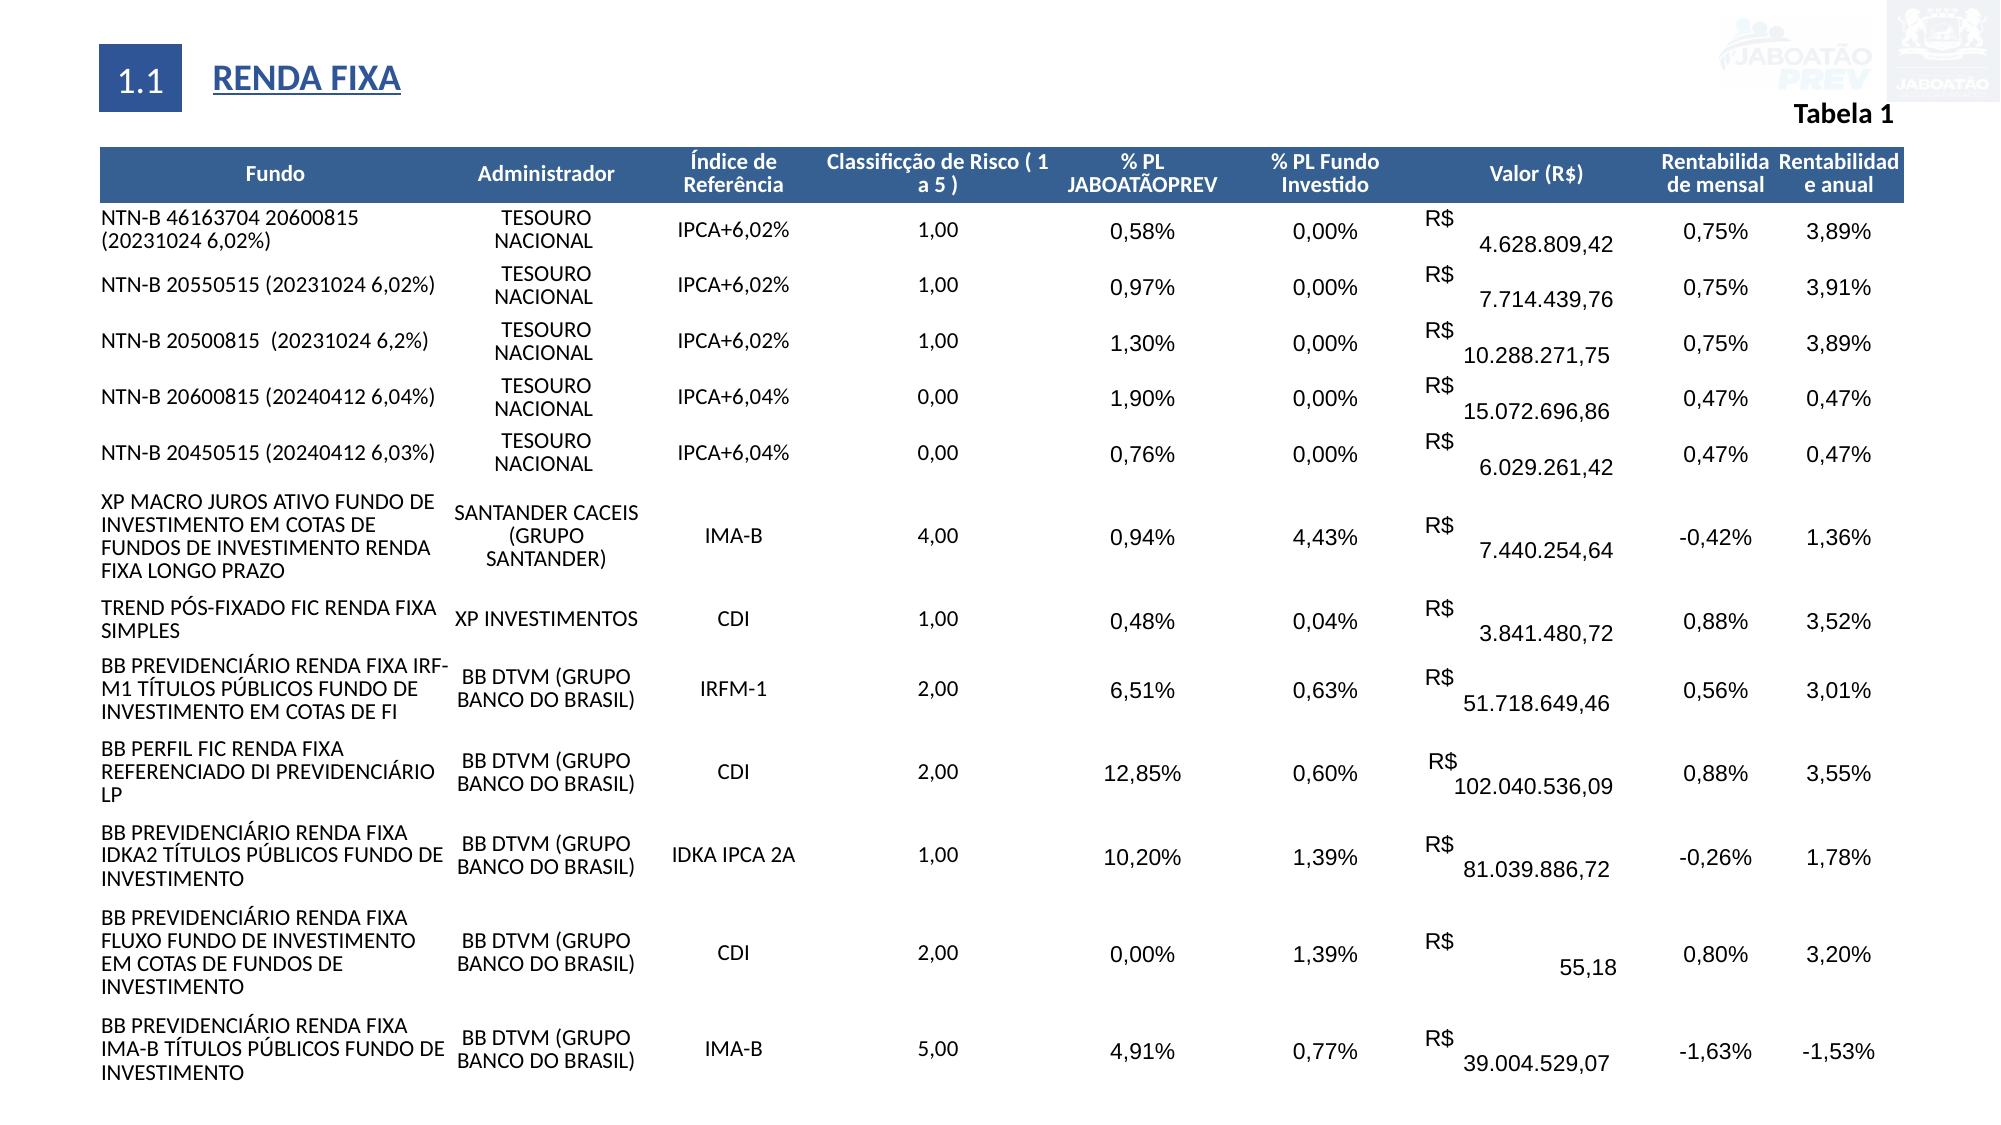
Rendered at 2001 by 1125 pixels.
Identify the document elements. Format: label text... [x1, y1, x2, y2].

table_cell XP INVESTIMENTOS [451, 593, 642, 649]
table_cell 12,85% [1051, 732, 1235, 815]
table_cell NTN-B 20600815 (20240412 6,04%) [100, 370, 451, 426]
text_box RENDA FIXA [198, 45, 862, 106]
table_cell CDI [642, 593, 826, 649]
table_cell 0,88% [1658, 593, 1774, 649]
table_cell 0,77% [1235, 1009, 1416, 1092]
table_cell R$ 55,18 [1416, 898, 1658, 1009]
table_cell TESOURO NACIONAL [451, 259, 642, 315]
table_cell 0,63% [1235, 649, 1416, 732]
table_cell R$ 81.039.886,72 [1416, 815, 1658, 898]
table_cell 0,48% [1051, 593, 1235, 649]
table_header Rentabilidade anual [1774, 147, 1904, 203]
table_cell TESOURO NACIONAL [451, 315, 642, 370]
table_cell BB DTVM (GRUPO BANCO DO BRASIL) [451, 898, 642, 1009]
table_cell 0,47% [1774, 370, 1904, 426]
table_cell 3,89% [1774, 315, 1904, 370]
table_cell IPCA+6,02% [642, 203, 826, 259]
table_header % PL JABOATÃOPREV [1051, 147, 1235, 203]
table_cell -0,42% [1658, 482, 1774, 593]
table_cell 0,80% [1658, 898, 1774, 1009]
table_cell 4,43% [1235, 482, 1416, 593]
table_cell IPCA+6,02% [642, 259, 826, 315]
table_cell NTN-B 20550515 (20231024 6,02%) [100, 259, 451, 315]
table_cell 3,91% [1774, 259, 1904, 315]
table_cell 0,47% [1658, 426, 1774, 482]
table_cell 0,47% [1774, 426, 1904, 482]
table_cell 0,00% [1235, 370, 1416, 426]
table_cell 0,97% [1051, 259, 1235, 315]
table_cell 1,78% [1774, 815, 1904, 898]
table_cell IPCA+6,04% [642, 426, 826, 482]
table_cell R$ 102.040.536,09 [1416, 732, 1658, 815]
table_cell TESOURO NACIONAL [451, 203, 642, 259]
table_cell 0,00% [1235, 315, 1416, 370]
table_cell 1,00 [826, 259, 1051, 315]
table_cell 0,76% [1051, 426, 1235, 482]
table_cell IMA-B [642, 1009, 826, 1092]
table_header Fundo [100, 147, 451, 203]
table_cell 0,00% [1051, 898, 1235, 1009]
table_cell 1,39% [1235, 815, 1416, 898]
table_cell 1,30% [1051, 315, 1235, 370]
table_cell -1,63% [1658, 1009, 1774, 1092]
table_cell 1,00 [826, 815, 1051, 898]
table_cell R$ 7.440.254,64 [1416, 482, 1658, 593]
table_cell BB PERFIL FIC RENDA FIXA REFERENCIADO DI PREVIDENCIÁRIO LP [100, 732, 451, 815]
table_cell BB DTVM (GRUPO BANCO DO BRASIL) [451, 1009, 642, 1092]
table_cell 6,51% [1051, 649, 1235, 732]
table_cell 2,00 [826, 898, 1051, 1009]
table_cell R$ 4.628.809,42 [1416, 203, 1658, 259]
table_cell 5,00 [826, 1009, 1051, 1092]
table_cell IPCA+6,04% [642, 370, 826, 426]
table_cell -0,26% [1658, 815, 1774, 898]
table_cell 2,00 [826, 649, 1051, 732]
table_cell 0,04% [1235, 593, 1416, 649]
table_cell R$ 3.841.480,72 [1416, 593, 1658, 649]
table_cell 0,00 [826, 370, 1051, 426]
table_cell 0,60% [1235, 732, 1416, 815]
table_cell 0,47% [1658, 370, 1774, 426]
table_cell BB PREVIDENCIÁRIO RENDA FIXA IMA-B TÍTULOS PÚBLICOS FUNDO DE INVESTIMENTO [100, 1009, 451, 1092]
table_cell TESOURO NACIONAL [451, 426, 642, 482]
table_header % PL Fundo Investido [1235, 147, 1416, 203]
text_box Tabela 1 [1688, 86, 2000, 137]
table_cell IDKA IPCA 2A [642, 815, 826, 898]
table_cell BB PREVIDENCIÁRIO RENDA FIXA IRF-M1 TÍTULOS PÚBLICOS FUNDO DE INVESTIMENTO EM COTAS DE FI [100, 649, 451, 732]
table_cell BB DTVM (GRUPO BANCO DO BRASIL) [451, 732, 642, 815]
table_cell 0,56% [1658, 649, 1774, 732]
table_cell BB DTVM (GRUPO BANCO DO BRASIL) [451, 649, 642, 732]
table_cell 0,00% [1235, 259, 1416, 315]
table_cell R$ 39.004.529,07 [1416, 1009, 1658, 1092]
table_cell 1,90% [1051, 370, 1235, 426]
table_cell CDI [642, 898, 826, 1009]
table_cell NTN-B 20450515 (20240412 6,03%) [100, 426, 451, 482]
table_cell R$ 7.714.439,76 [1416, 259, 1658, 315]
table_cell 3,20% [1774, 898, 1904, 1009]
table_cell R$ 6.029.261,42 [1416, 426, 1658, 482]
table_cell 0,75% [1658, 259, 1774, 315]
table_cell NTN-B 20500815 (20231024 6,2%) [100, 315, 451, 370]
table_cell 4,91% [1051, 1009, 1235, 1092]
table_cell R$ 15.072.696,86 [1416, 370, 1658, 426]
table_cell 0,00% [1235, 426, 1416, 482]
table_cell 10,20% [1051, 815, 1235, 898]
table_cell IMA-B [642, 482, 826, 593]
table_cell 1,36% [1774, 482, 1904, 593]
table_cell BB PREVIDENCIÁRIO RENDA FIXA IDKA2 TÍTULOS PÚBLICOS FUNDO DE INVESTIMENTO [100, 815, 451, 898]
table_cell 1,00 [826, 315, 1051, 370]
table_cell R$ 51.718.649,46 [1416, 649, 1658, 732]
table_cell SANTANDER CACEIS (GRUPO SANTANDER) [451, 482, 642, 593]
table_cell -1,53% [1774, 1009, 1904, 1092]
table_cell IRFM-1 [642, 649, 826, 732]
table_cell 3,55% [1774, 732, 1904, 815]
table_cell 0,00 [826, 426, 1051, 482]
table_header Índice de Referência [642, 147, 826, 203]
table_cell 0,88% [1658, 732, 1774, 815]
text_box 1.1 [99, 44, 182, 112]
table_cell IPCA+6,02% [642, 315, 826, 370]
table_cell XP MACRO JUROS ATIVO FUNDO DE INVESTIMENTO EM COTAS DE FUNDOS DE INVESTIMENTO RENDA FIXA LONGO PRAZO [100, 482, 451, 593]
table_cell BB PREVIDENCIÁRIO RENDA FIXA FLUXO FUNDO DE INVESTIMENTO EM COTAS DE FUNDOS DE INVESTIMENTO [100, 898, 451, 1009]
table_cell 3,89% [1774, 203, 1904, 259]
table_cell 0,75% [1658, 315, 1774, 370]
table_cell R$ 10.288.271,75 [1416, 315, 1658, 370]
table_cell 1,00 [826, 203, 1051, 259]
table_cell 2,00 [826, 732, 1051, 815]
table_cell 0,58% [1051, 203, 1235, 259]
table_cell BB DTVM (GRUPO BANCO DO BRASIL) [451, 815, 642, 898]
table_header Administrador [451, 147, 642, 203]
table_cell 0,00% [1235, 203, 1416, 259]
table_header Valor (R$) [1416, 147, 1658, 203]
table_cell 3,01% [1774, 649, 1904, 732]
table_cell 0,75% [1658, 203, 1774, 259]
table_header Rentabilidade mensal [1658, 147, 1774, 203]
table_cell 1,00 [826, 593, 1051, 649]
table_cell 0,94% [1051, 482, 1235, 593]
table_cell NTN-B 46163704 20600815 (20231024 6,02%) [100, 203, 451, 259]
table_cell 3,52% [1774, 593, 1904, 649]
table_cell CDI [642, 732, 826, 815]
table_cell TREND PÓS-FIXADO FIC RENDA FIXA SIMPLES [100, 593, 451, 649]
table_cell 1,39% [1235, 898, 1416, 1009]
table_cell 4,00 [826, 482, 1051, 593]
table_header Classificção de Risco ( 1 a 5 ) [826, 147, 1051, 203]
table_cell TESOURO NACIONAL [451, 370, 642, 426]
